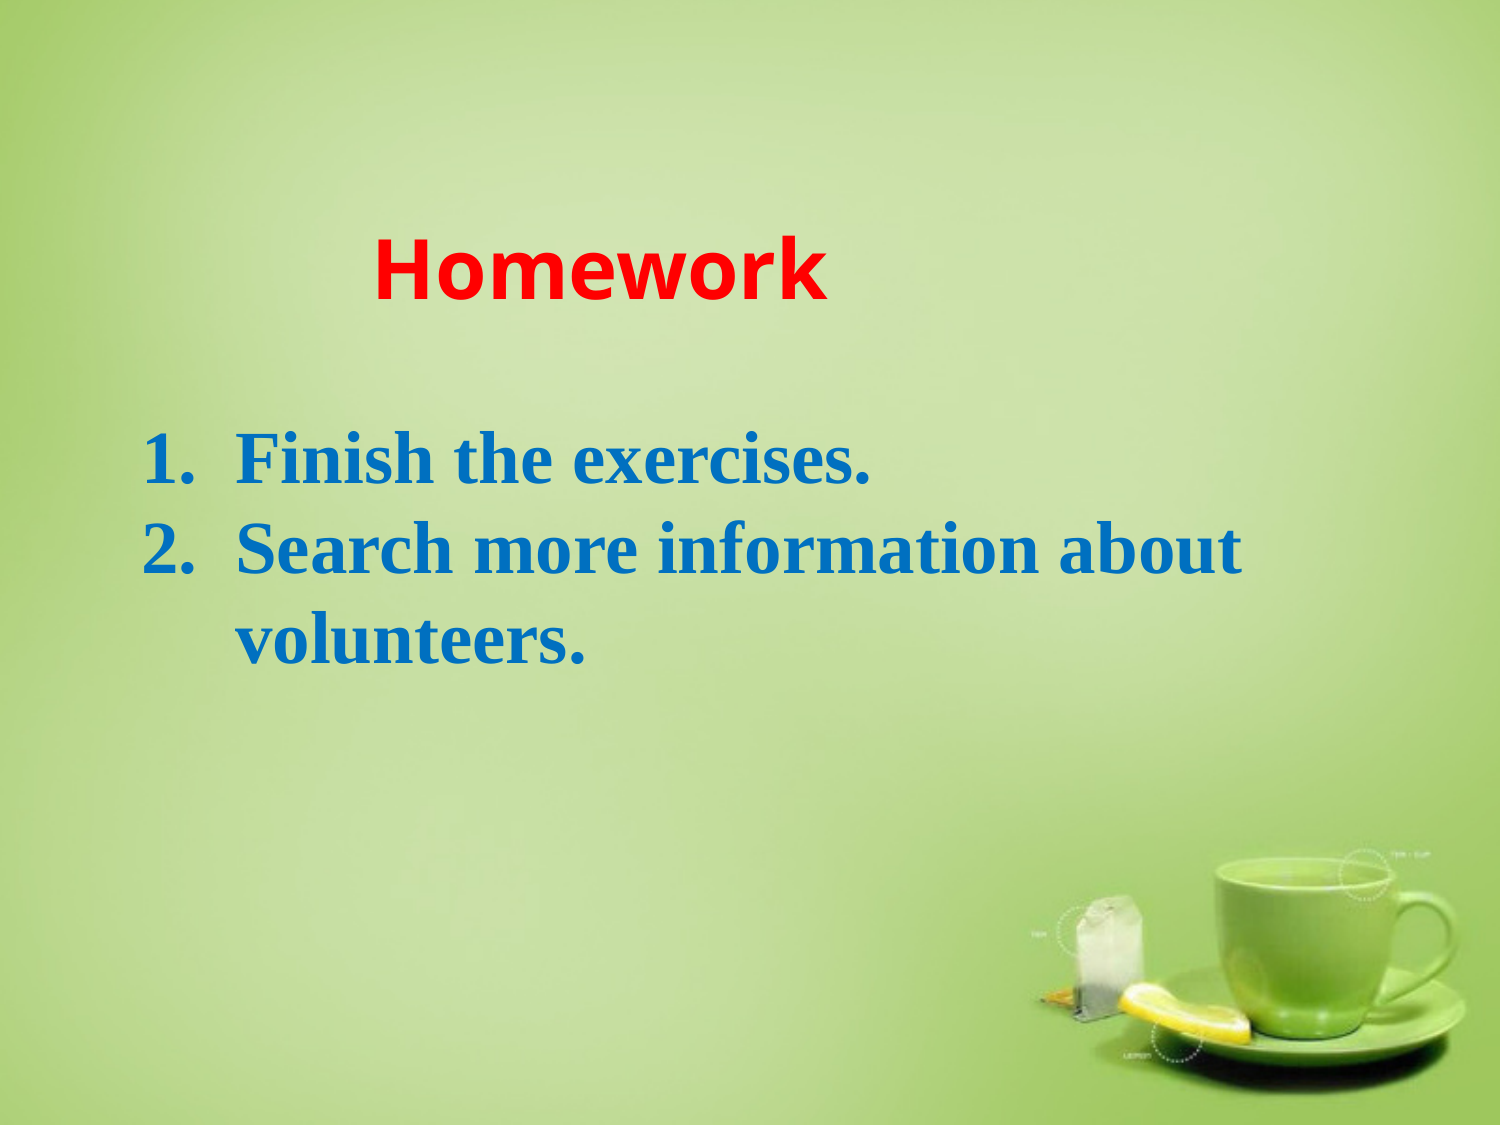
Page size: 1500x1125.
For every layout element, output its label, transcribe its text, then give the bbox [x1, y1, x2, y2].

picture [0, 0, 1500, 1125]
text_box Homework [357, 172, 911, 361]
text_box 1. Finish the exercises. 2. Search more information about volunteers. [108, 401, 1338, 686]
